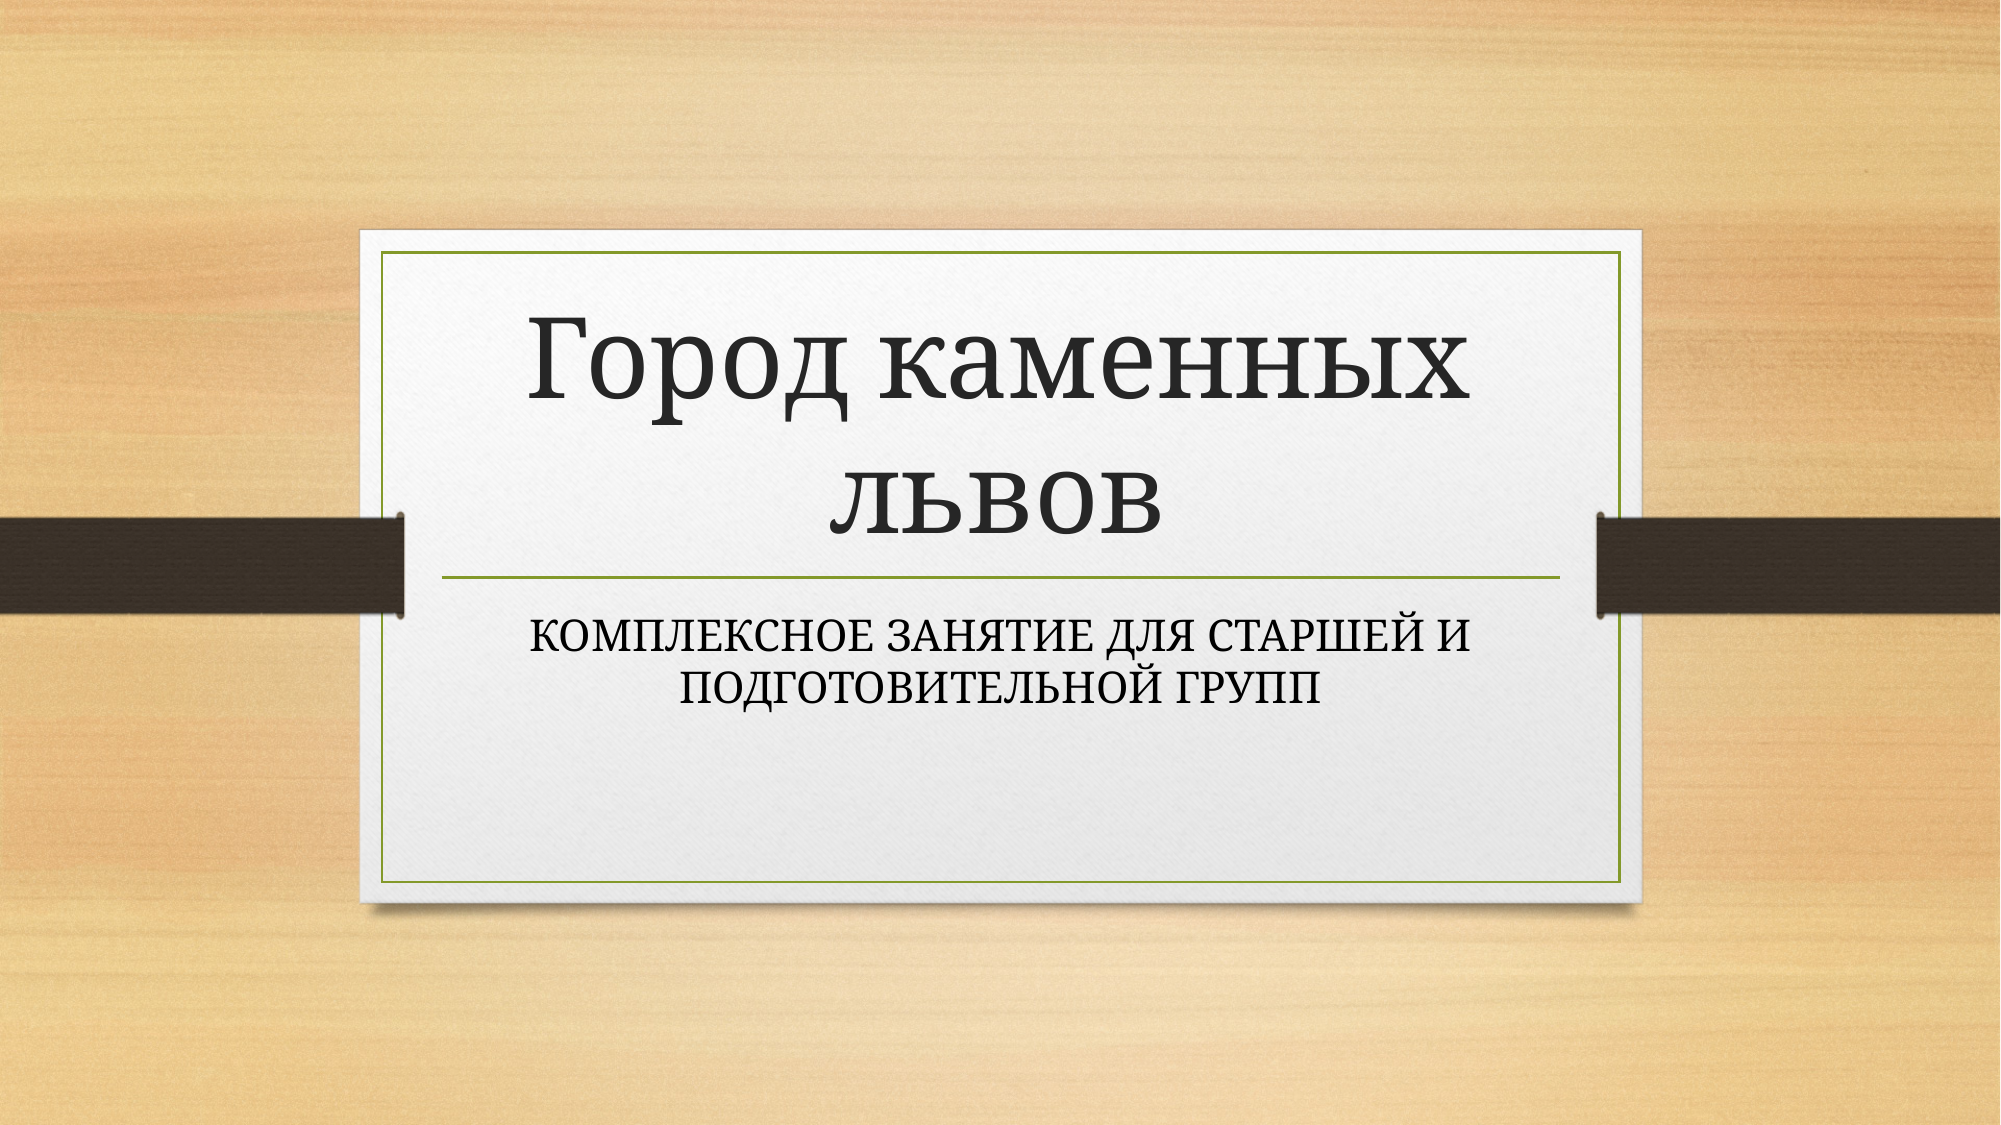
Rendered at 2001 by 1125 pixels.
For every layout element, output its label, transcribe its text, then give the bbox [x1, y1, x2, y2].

picture [0, 0, 2001, 1125]
subtitle КОМПЛЕКСНОЕ ЗАНЯТИЕ ДЛЯ СТАРШЕЙ И ПОДГОТОВИТЕЛЬНОЙ ГРУПП [441, 600, 1560, 817]
title Город каменных львов [386, 250, 1611, 564]
